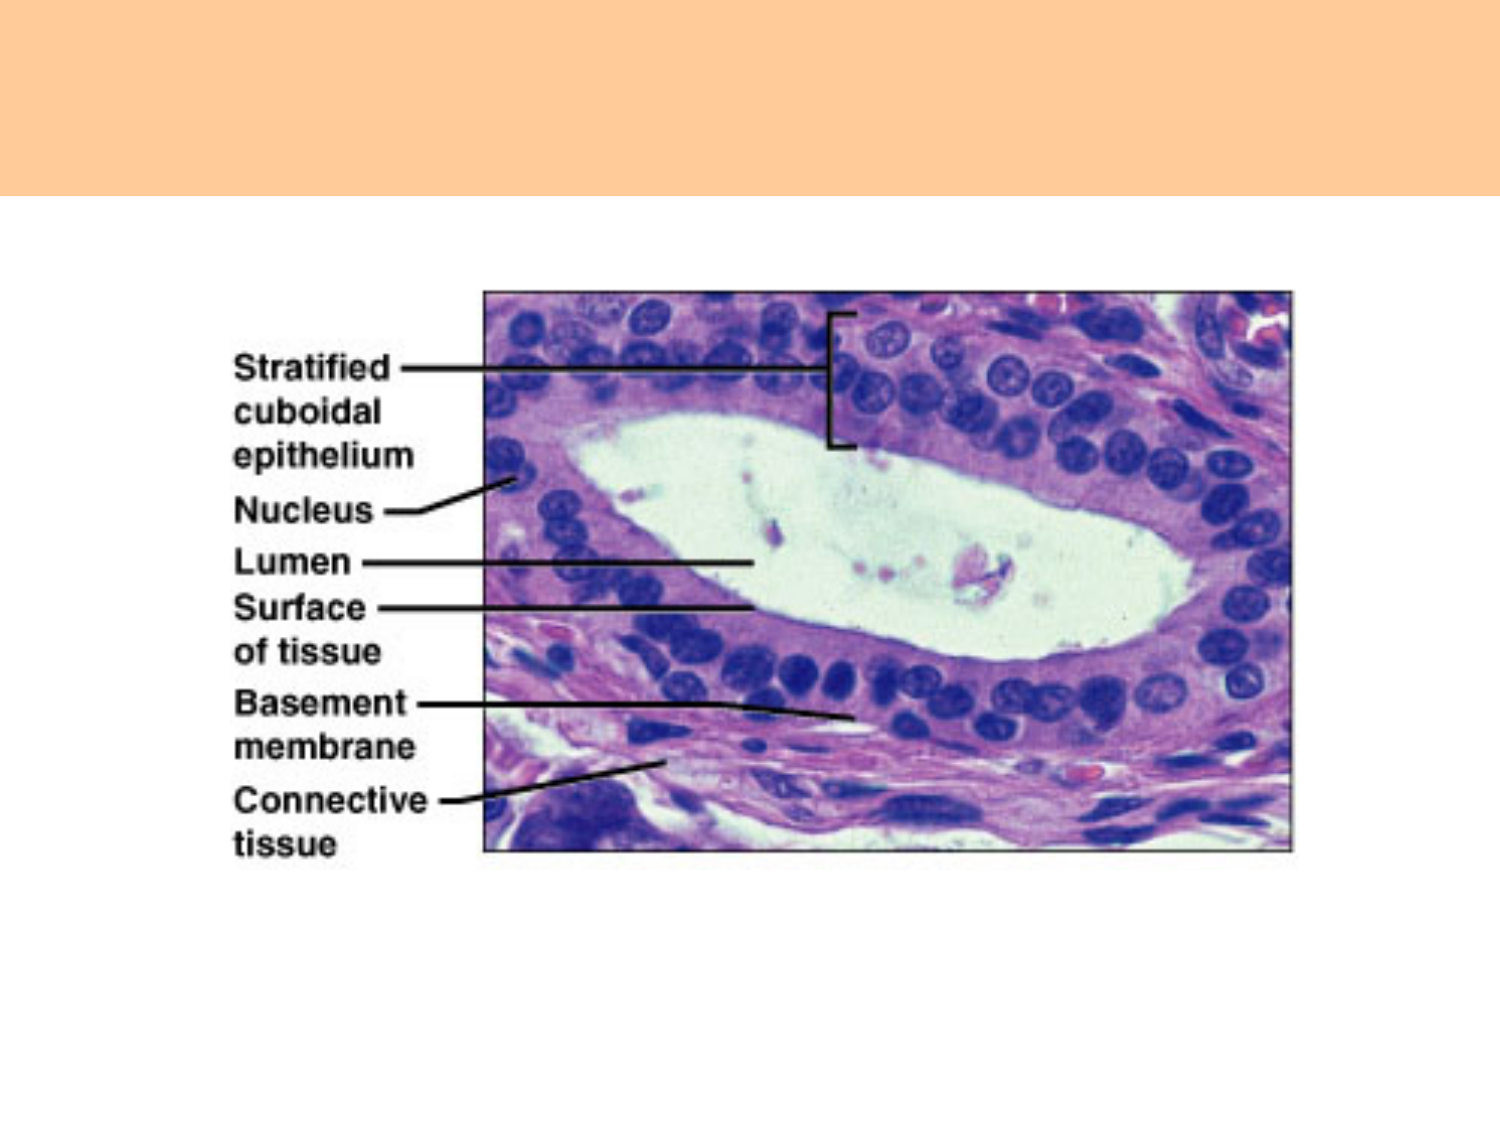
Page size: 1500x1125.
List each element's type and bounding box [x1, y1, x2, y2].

text_box [0, 0, 1500, 197]
picture [229, 267, 1299, 870]
